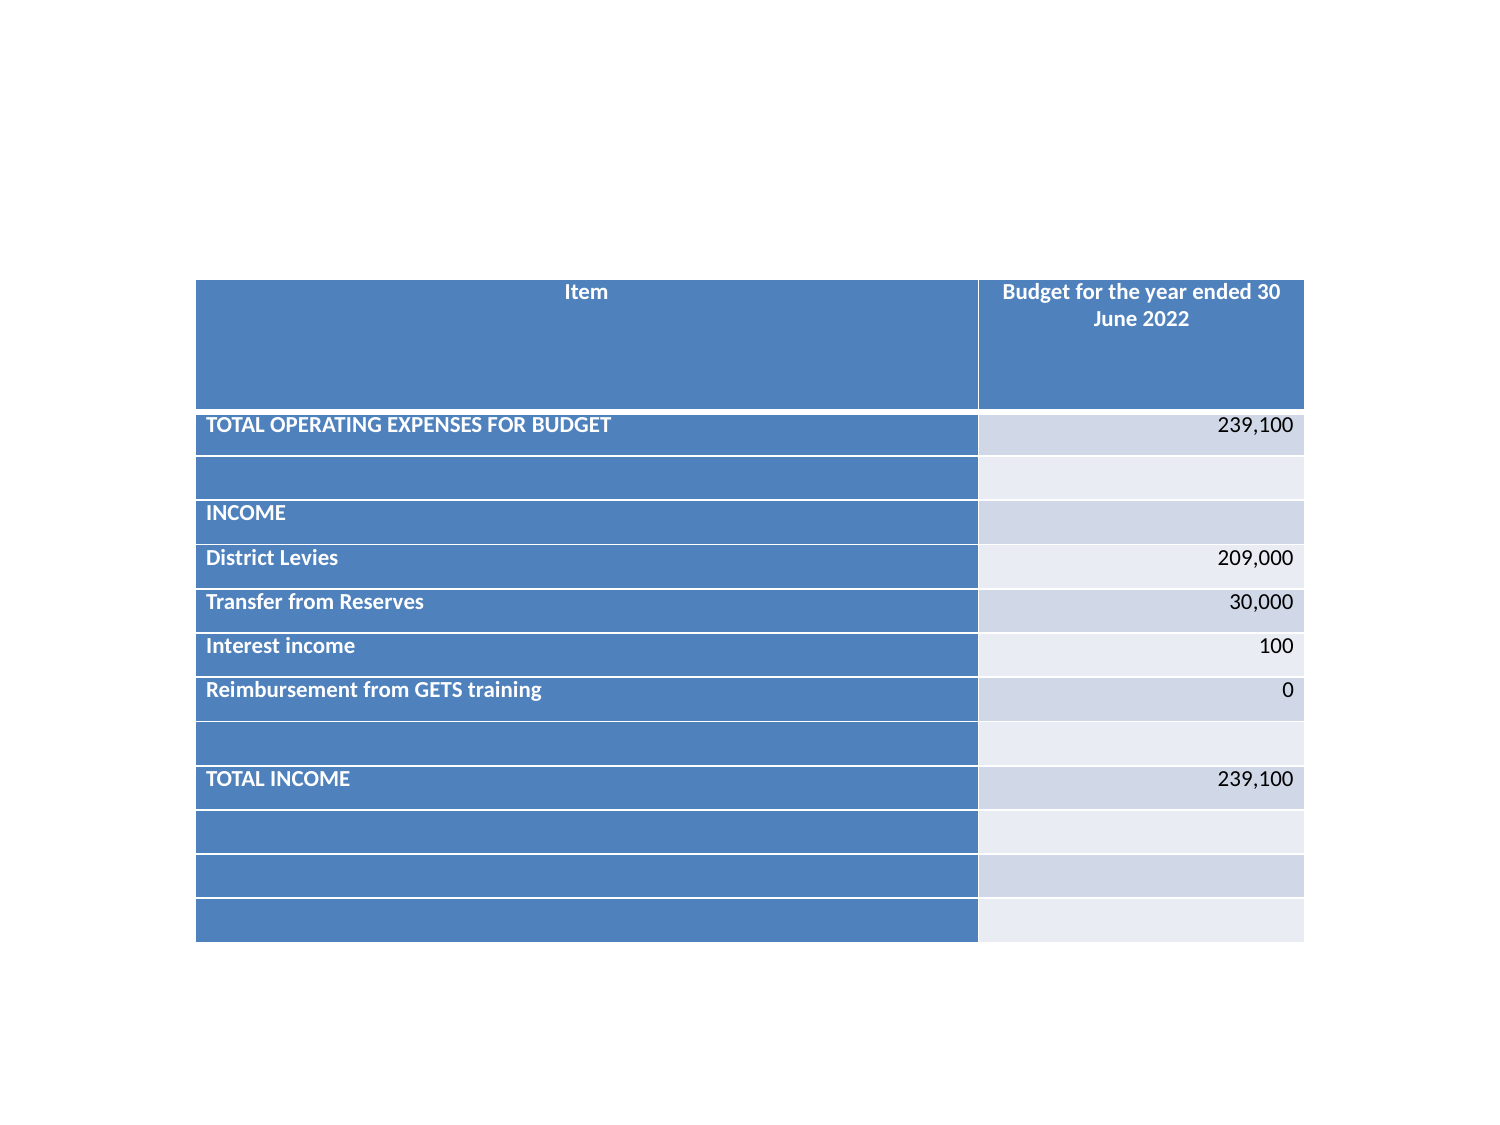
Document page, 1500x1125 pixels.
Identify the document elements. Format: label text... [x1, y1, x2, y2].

table_cell 239,100 [979, 767, 1304, 809]
table_cell INCOME [196, 501, 978, 544]
table_cell [979, 855, 1304, 897]
table_cell [196, 855, 978, 897]
table_cell [979, 811, 1304, 853]
table_cell [979, 501, 1304, 544]
table_cell 209,000 [979, 545, 1304, 588]
table_cell [196, 811, 978, 853]
table_cell [979, 899, 1304, 942]
table_cell 30,000 [979, 590, 1304, 632]
table_cell [196, 899, 978, 942]
table_cell [979, 457, 1304, 499]
table_cell 239,100 [979, 415, 1304, 455]
table_cell [979, 722, 1304, 765]
table_header Budget for the year ended 30 June 2022 [979, 280, 1304, 409]
table_cell [196, 722, 978, 765]
table_cell Transfer from Reserves [196, 590, 978, 632]
table_cell 100 [979, 634, 1304, 676]
table_header Item [196, 280, 978, 409]
table_cell TOTAL OPERATING EXPENSES FOR BUDGET [196, 415, 978, 455]
table_cell [196, 457, 978, 499]
table_cell Interest income [196, 634, 978, 676]
table_cell Reimbursement from GETS training [196, 678, 978, 721]
table_cell District Levies [196, 545, 978, 588]
table_cell 0 [979, 678, 1304, 721]
table_cell TOTAL INCOME [196, 767, 978, 809]
